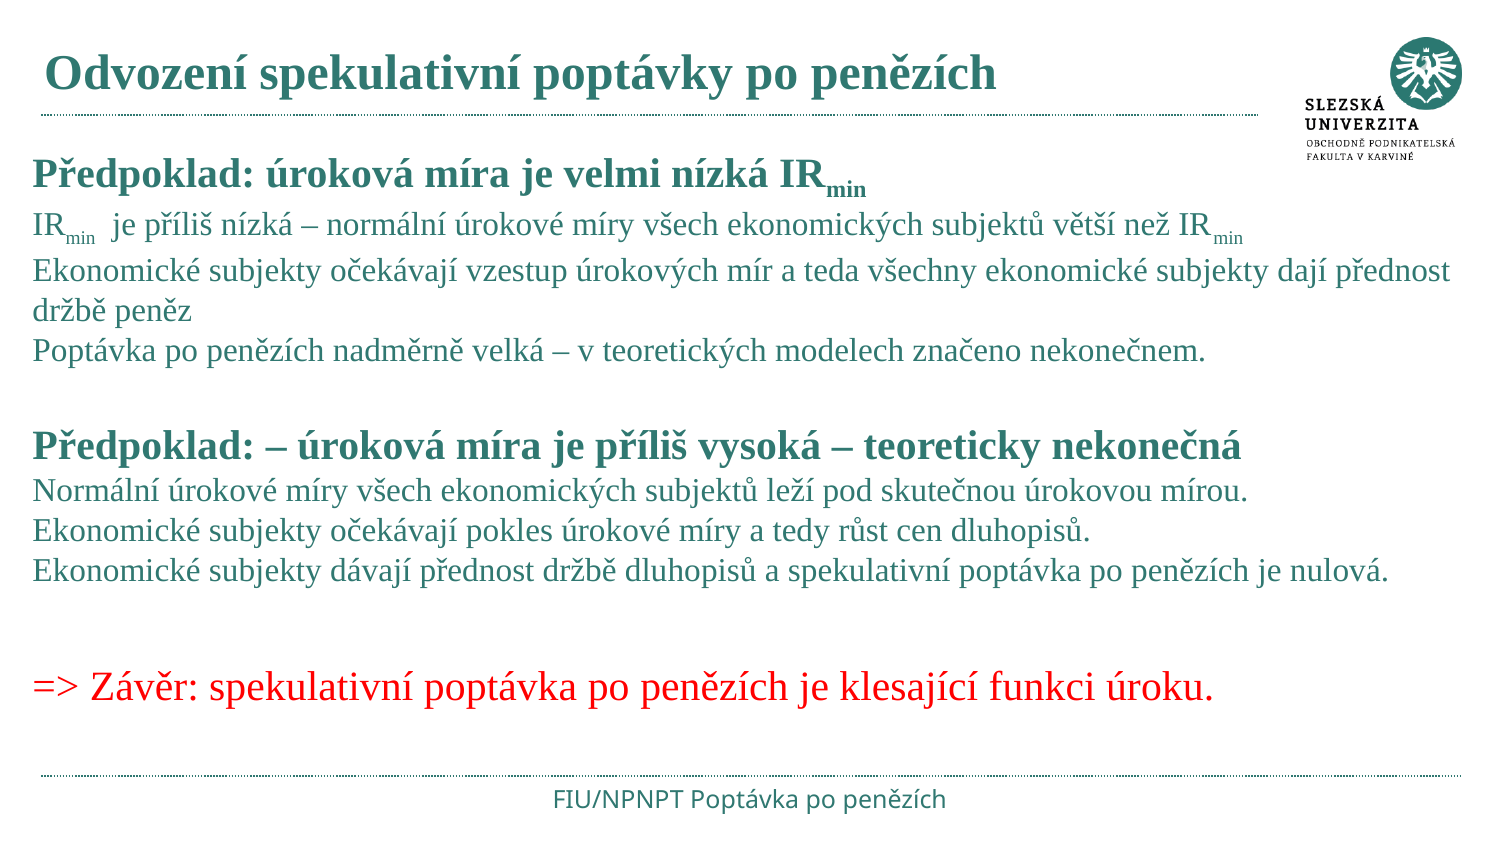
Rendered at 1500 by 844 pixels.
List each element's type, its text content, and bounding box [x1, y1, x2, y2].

list Předpoklad: úroková míra je velmi nízká IRmin IRmin je příliš nízká – normální úrokové míry všech ekonomických subjektů větší než IRmin Ekonomické subjekty očekávají vzestup úrokových mír a teda všechny ekonomické subjekty dají přednost držbě peněz Poptávka po penězích nadměrně velká – v teoretických modelech značeno nekonečnem. Předpoklad: – úroková míra je příliš vysoká – teoreticky nekonečná Normální úrokové míry všech ekonomických subjektů leží pod skutečnou úrokovou mírou. Ekonomické subjekty očekávají pokles úrokové míry a tedy růst cen dluhopisů. Ekonomické subjekty dávají přednost držbě dluhopisů a spekulativní poptávka po penězích je nulová. => Závěr: spekulativní poptávka po penězích je klesající funkci úroku. [17, 138, 1471, 741]
picture [1305, 37, 1462, 138]
text_box FIU/NPNPT Poptávka po penězích [47, 776, 1453, 824]
title Odvození spekulativní poptávky po penězích [29, 32, 1093, 116]
